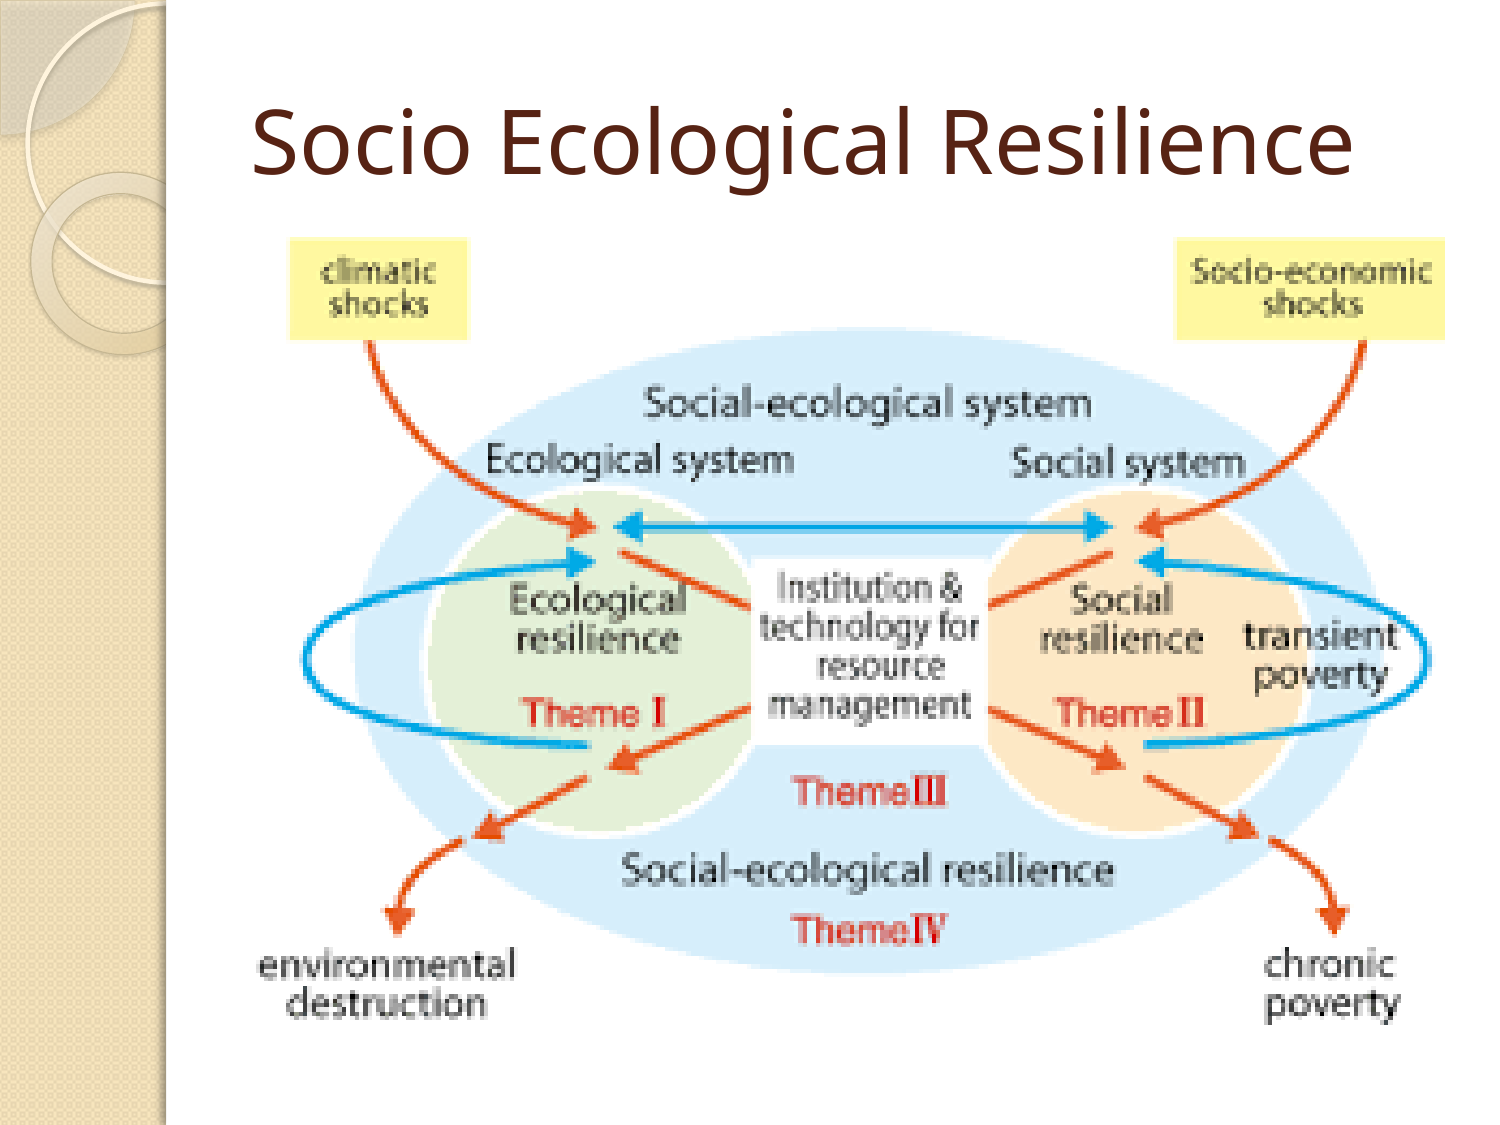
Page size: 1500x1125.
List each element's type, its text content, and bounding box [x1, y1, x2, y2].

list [235, 237, 1466, 1026]
title Socio Ecological Resilience [235, 45, 1466, 233]
